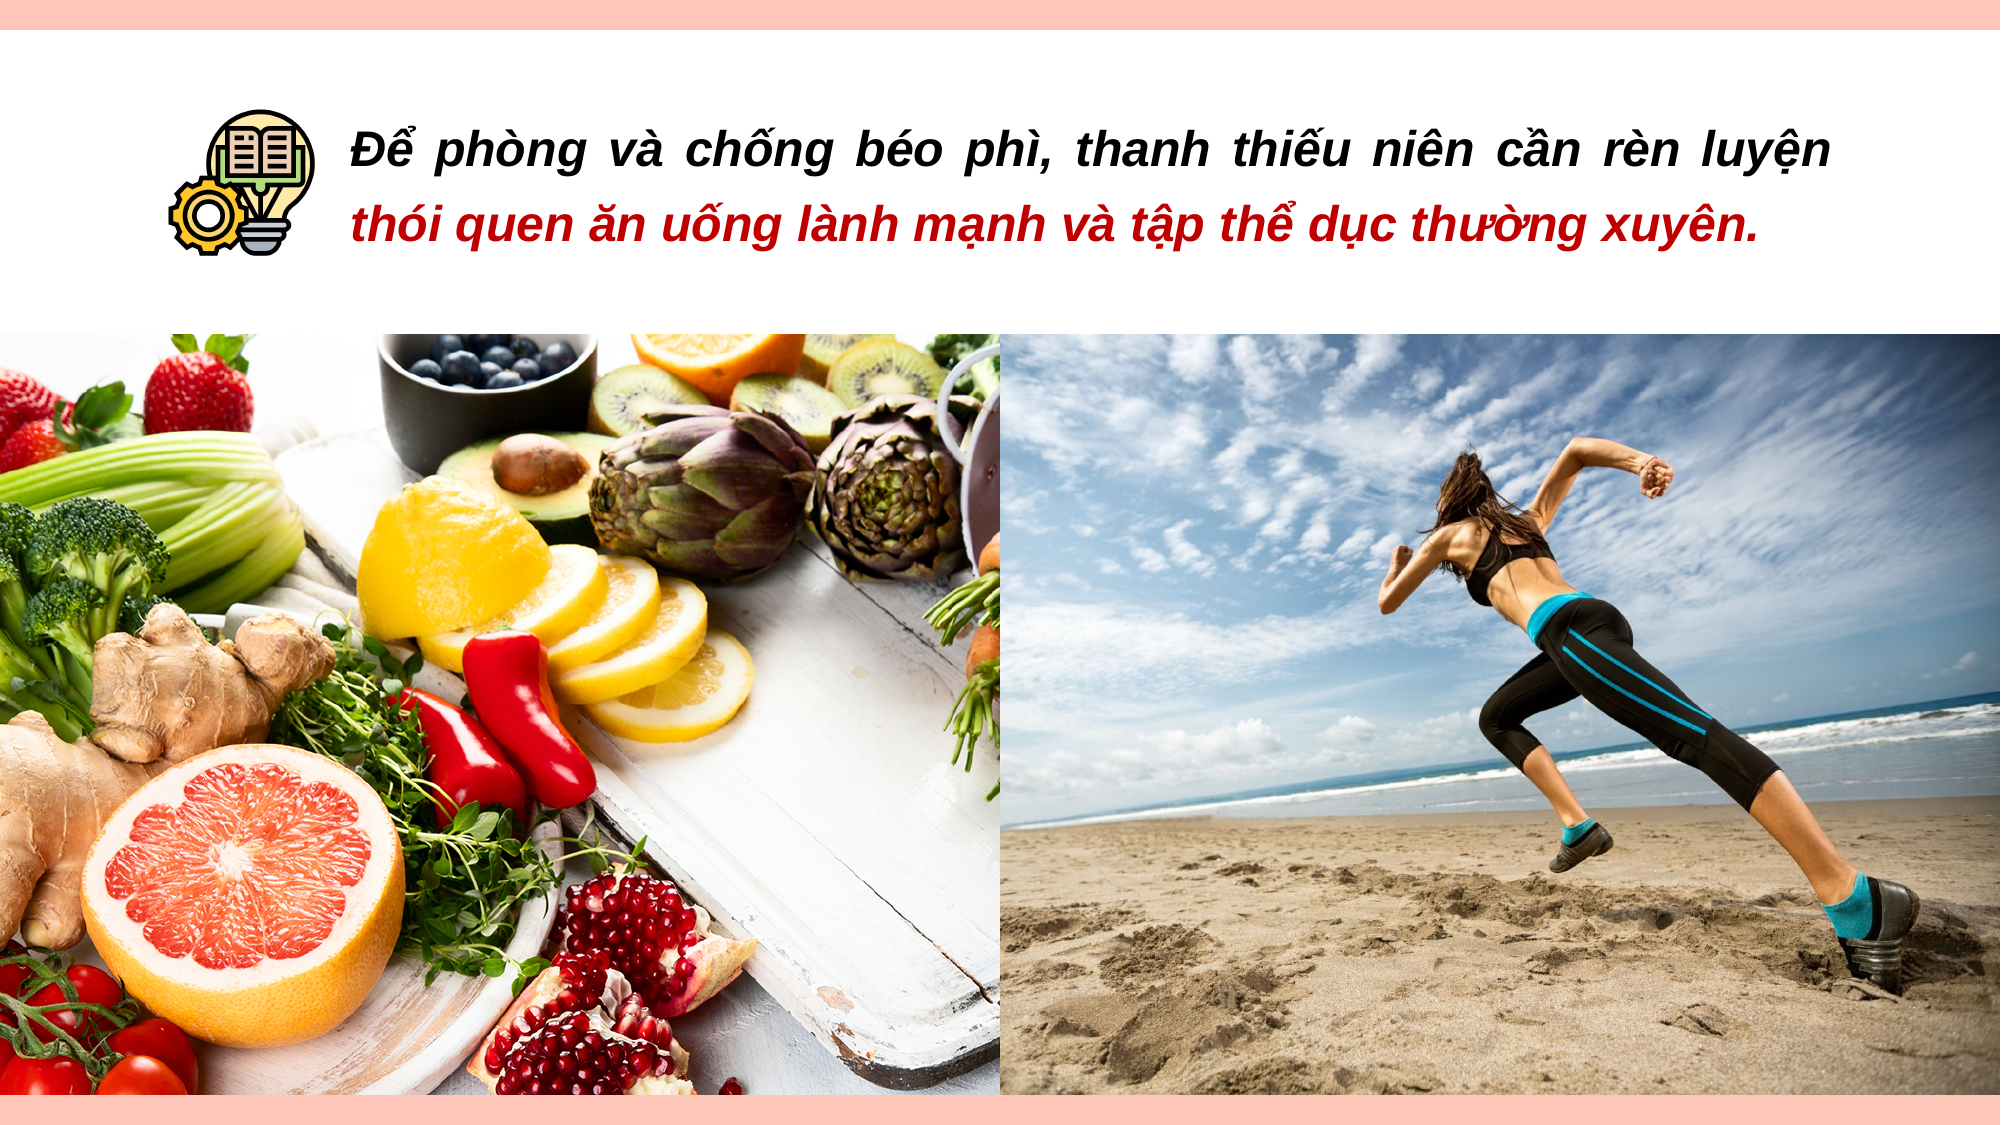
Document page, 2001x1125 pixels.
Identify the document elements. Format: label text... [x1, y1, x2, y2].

picture [166, 107, 317, 258]
picture [0, 334, 2000, 1095]
text_box [0, 1095, 2000, 1125]
text_box Để phòng và chống béo phì, thanh thiếu niên cần rèn luyện thói quen ăn uống lành mạnh và tập thể dục thường xuyên. [350, 101, 1834, 252]
text_box [0, 0, 2000, 31]
